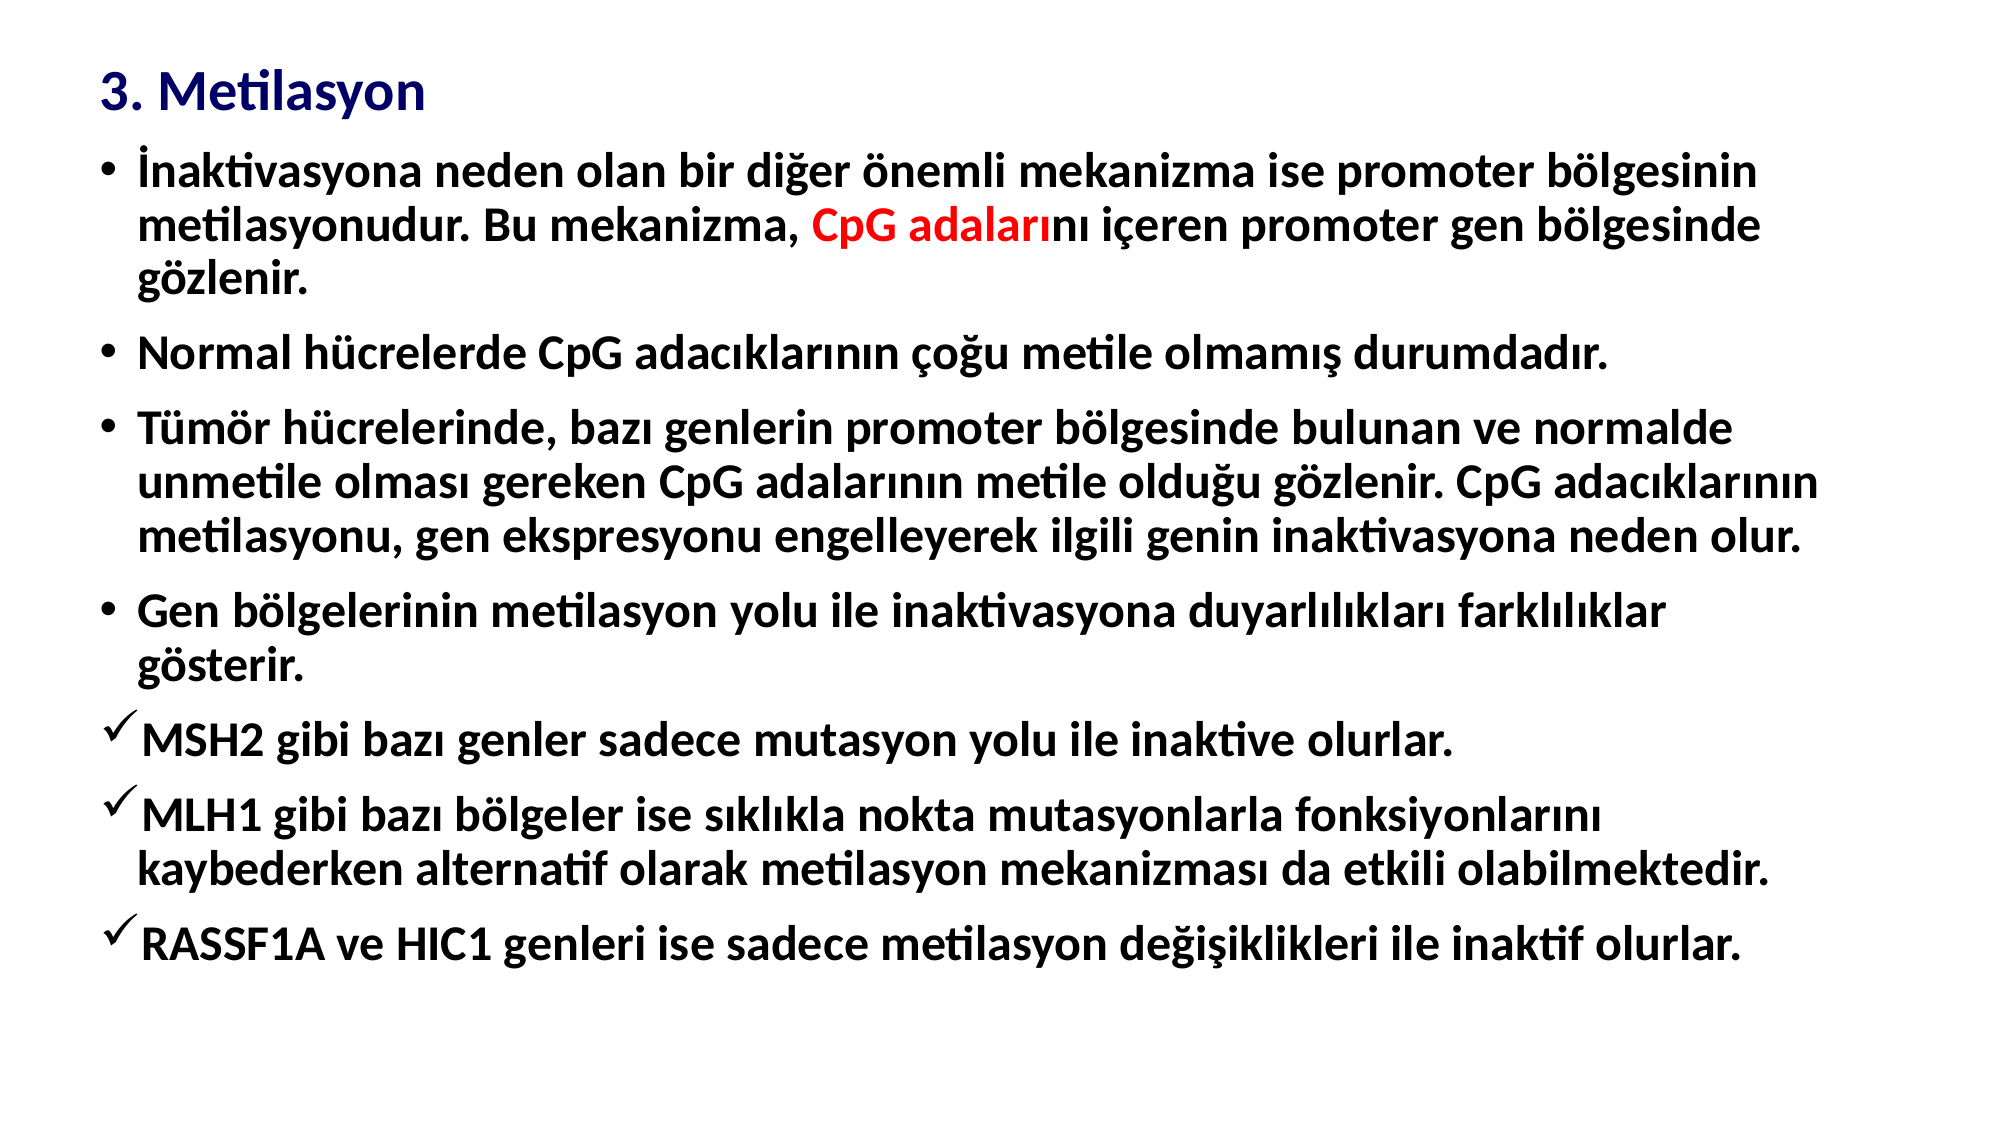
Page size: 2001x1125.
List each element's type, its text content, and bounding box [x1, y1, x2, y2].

list 3. Metilasyon İnaktivasyona neden olan bir diğer önemli mekanizma ise promoter bölgesinin metilasyonudur. Bu mekanizma, CpG adalarını içeren promoter gen bölgesinde gözlenir. Normal hücrelerde CpG adacıklarının çoğu metile olmamış durumdadır. Tümör hücrelerinde, bazı genlerin promoter bölgesinde bulunan ve normalde unmetile olması gereken CpG adalarının metile olduğu gözlenir. CpG adacıklarının metilasyonu, gen ekspresyonu engelleyerek ilgili genin inaktivasyona neden olur. Gen bölgelerinin metilasyon yolu ile inaktivasyona duyarlılıkları farklılıklar gösterir. MSH2 gibi bazı genler sadece mutasyon yolu ile inaktive olurlar. MLH1 gibi bazı bölgeler ise sıklıkla nokta mutasyonlarla fonksiyonlarını kaybederken alternatif olarak metilasyon mekanizması da etkili olabilmektedir. RASSF1A ve HIC1 genleri ise sadece metilasyon değişiklikleri ile inaktif olurlar. [84, 52, 1863, 1014]
